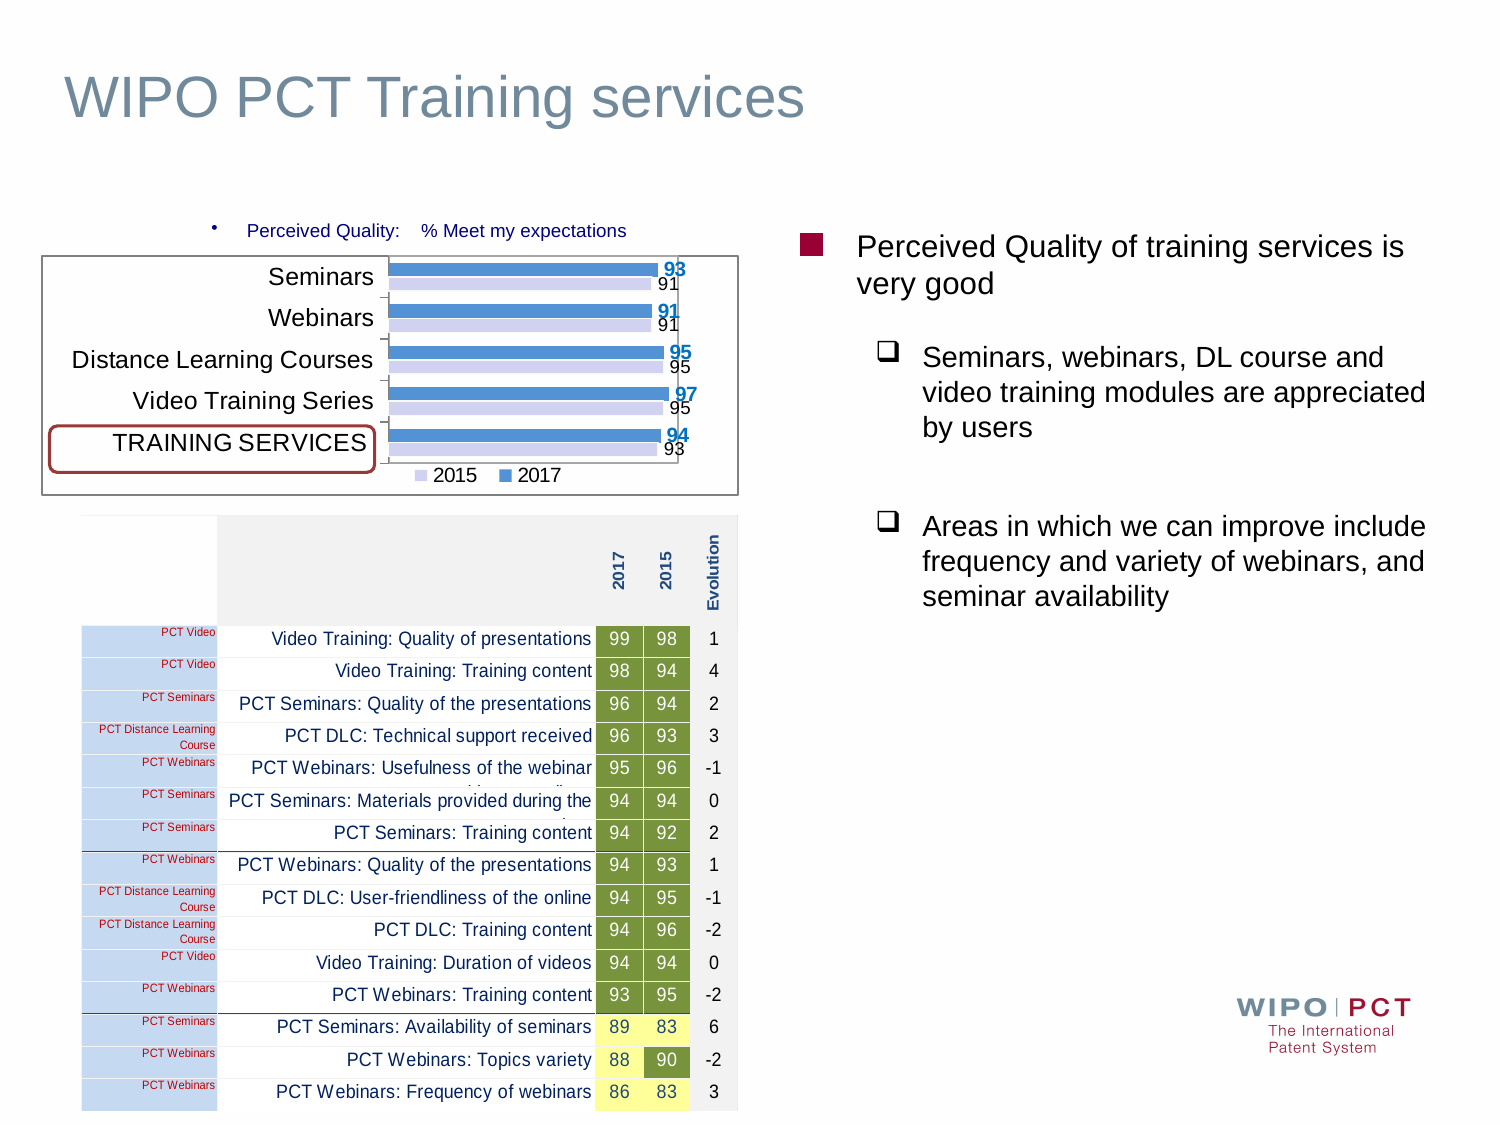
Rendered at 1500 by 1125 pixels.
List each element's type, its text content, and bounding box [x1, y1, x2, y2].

text_box Perceived Quality: % Meet my expectations [144, 218, 694, 242]
picture [0, 0, 1500, 1125]
chart [40, 255, 739, 496]
title WIPO PCT Training services [49, 0, 1465, 188]
list Perceived Quality of training services is very good Seminars, webinars, DL course and video training modules are appreciated by users Areas in which we can improve include frequency and variety of webinars, and seminar availability [785, 218, 1475, 1083]
